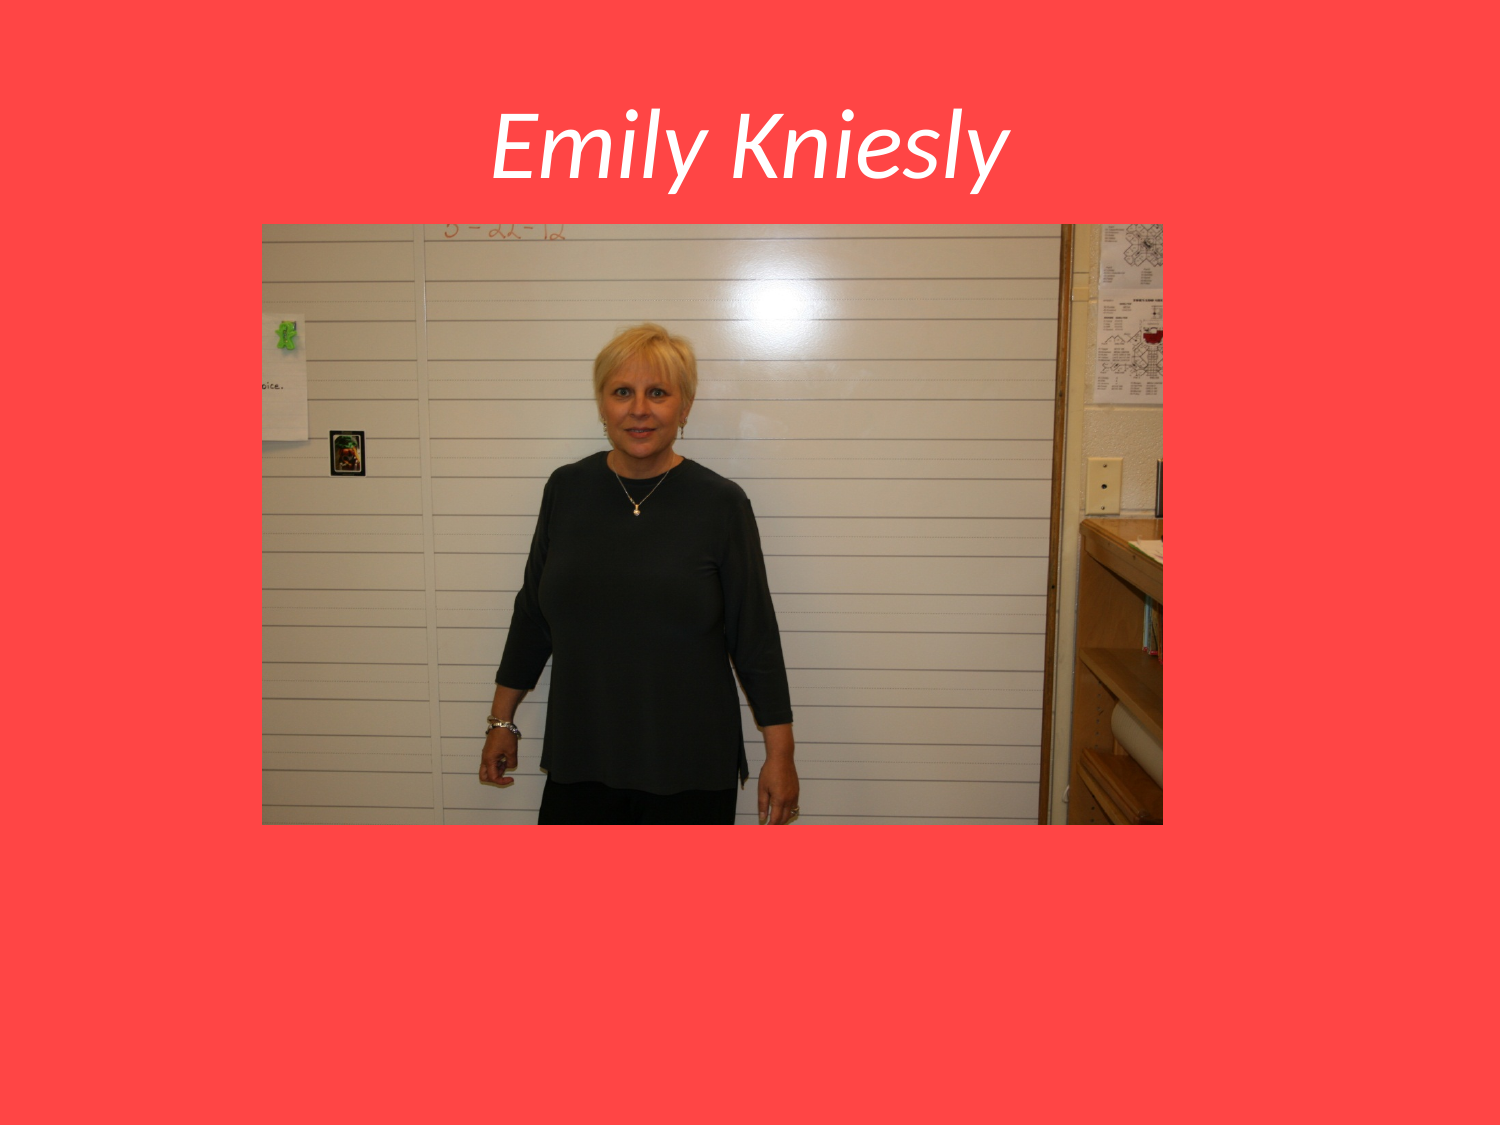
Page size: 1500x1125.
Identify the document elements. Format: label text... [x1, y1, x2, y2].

picture [262, 224, 1163, 826]
title Emily Kniesly [75, 45, 1425, 233]
